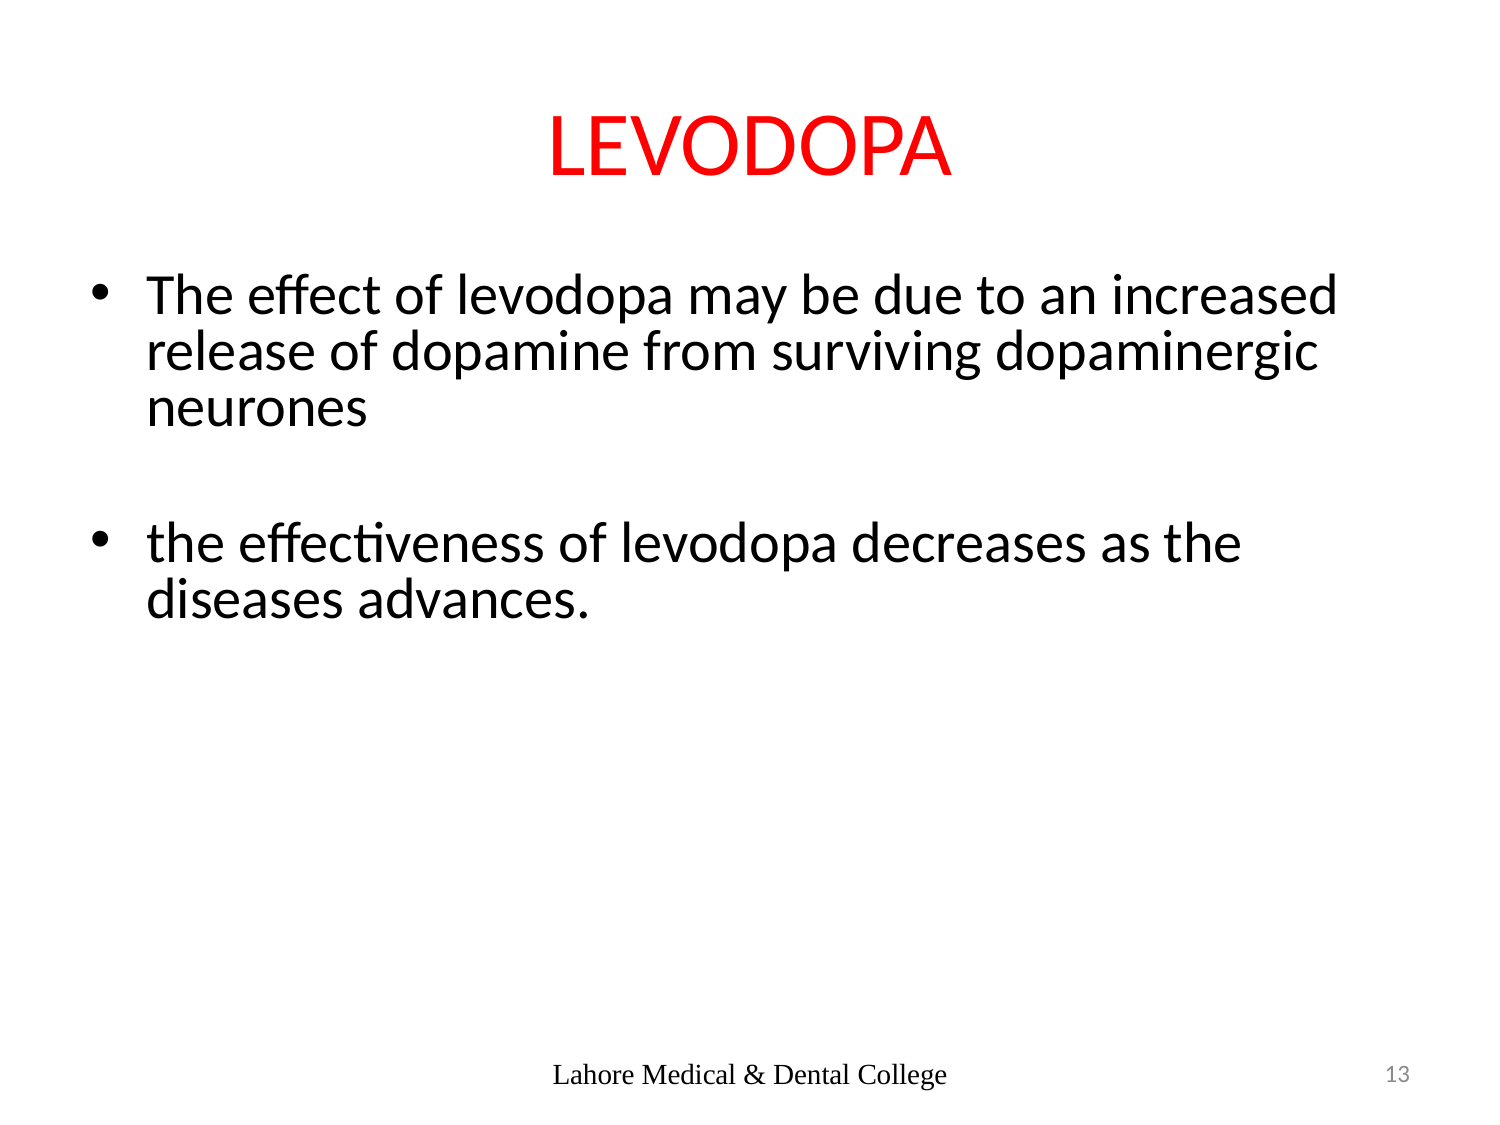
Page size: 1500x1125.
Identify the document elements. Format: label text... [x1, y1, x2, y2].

title LEVODOPA [74, 44, 1426, 233]
list The effect of levodopa may be due to an increased release of dopamine from surviving dopaminergic neurones the effectiveness of levodopa decreases as the diseases advances. [74, 262, 1426, 1006]
footer Lahore Medical & Dental College [512, 1042, 988, 1103]
slide_number 13 [1074, 1042, 1425, 1103]
